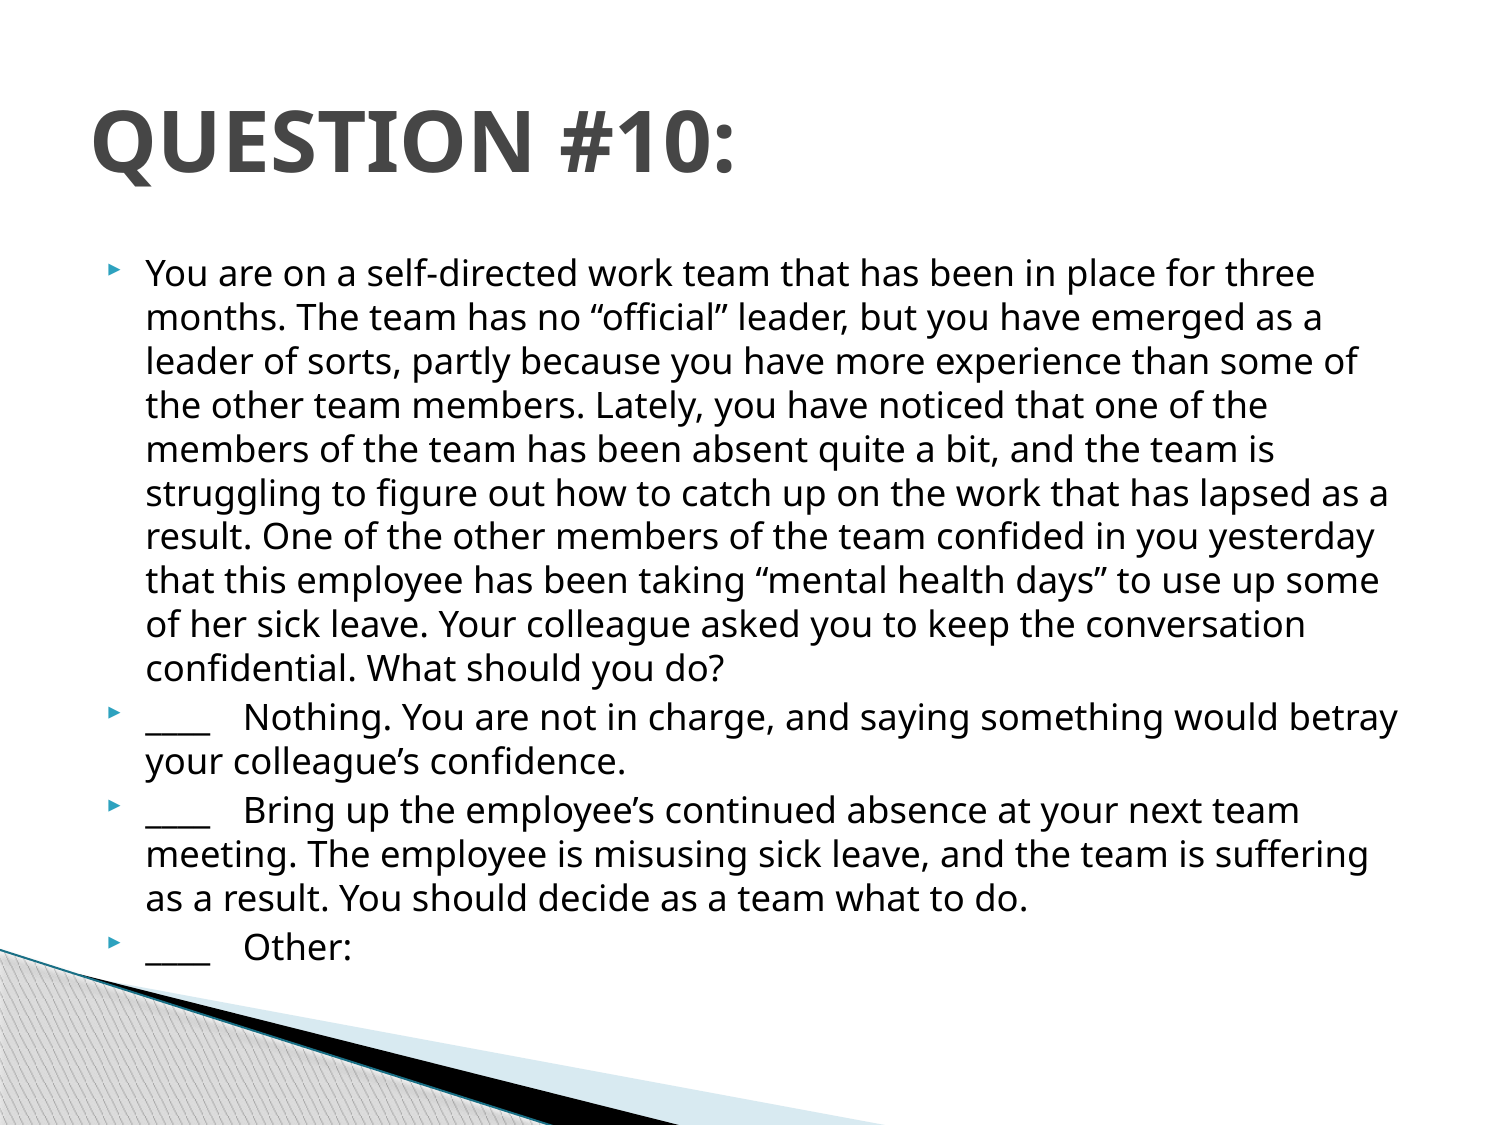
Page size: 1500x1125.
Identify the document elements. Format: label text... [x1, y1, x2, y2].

list You are on a self-directed work team that has been in place for three months. The team has no “official” leader, but you have emerged as a leader of sorts, partly because you have more experience than some of the other team members. Lately, you have noticed that one of the members of the team has been absent quite a bit, and the team is struggling to figure out how to catch up on the work that has lapsed as a result. One of the other members of the team confided in you yesterday that this employee has been taking “mental health days” to use up some of her sick leave. Your colleague asked you to keep the conversation confidential. What should you do? ____ Nothing. You are not in charge, and saying something would betray your colleague’s confidence. ____ Bring up the employee’s continued absence at your next team meeting. The employee is misusing sick leave, and the team is suffering as a result. You should decide as a team what to do. ____ Other: [75, 243, 1425, 986]
title QUESTION #10: [75, 45, 1425, 233]
